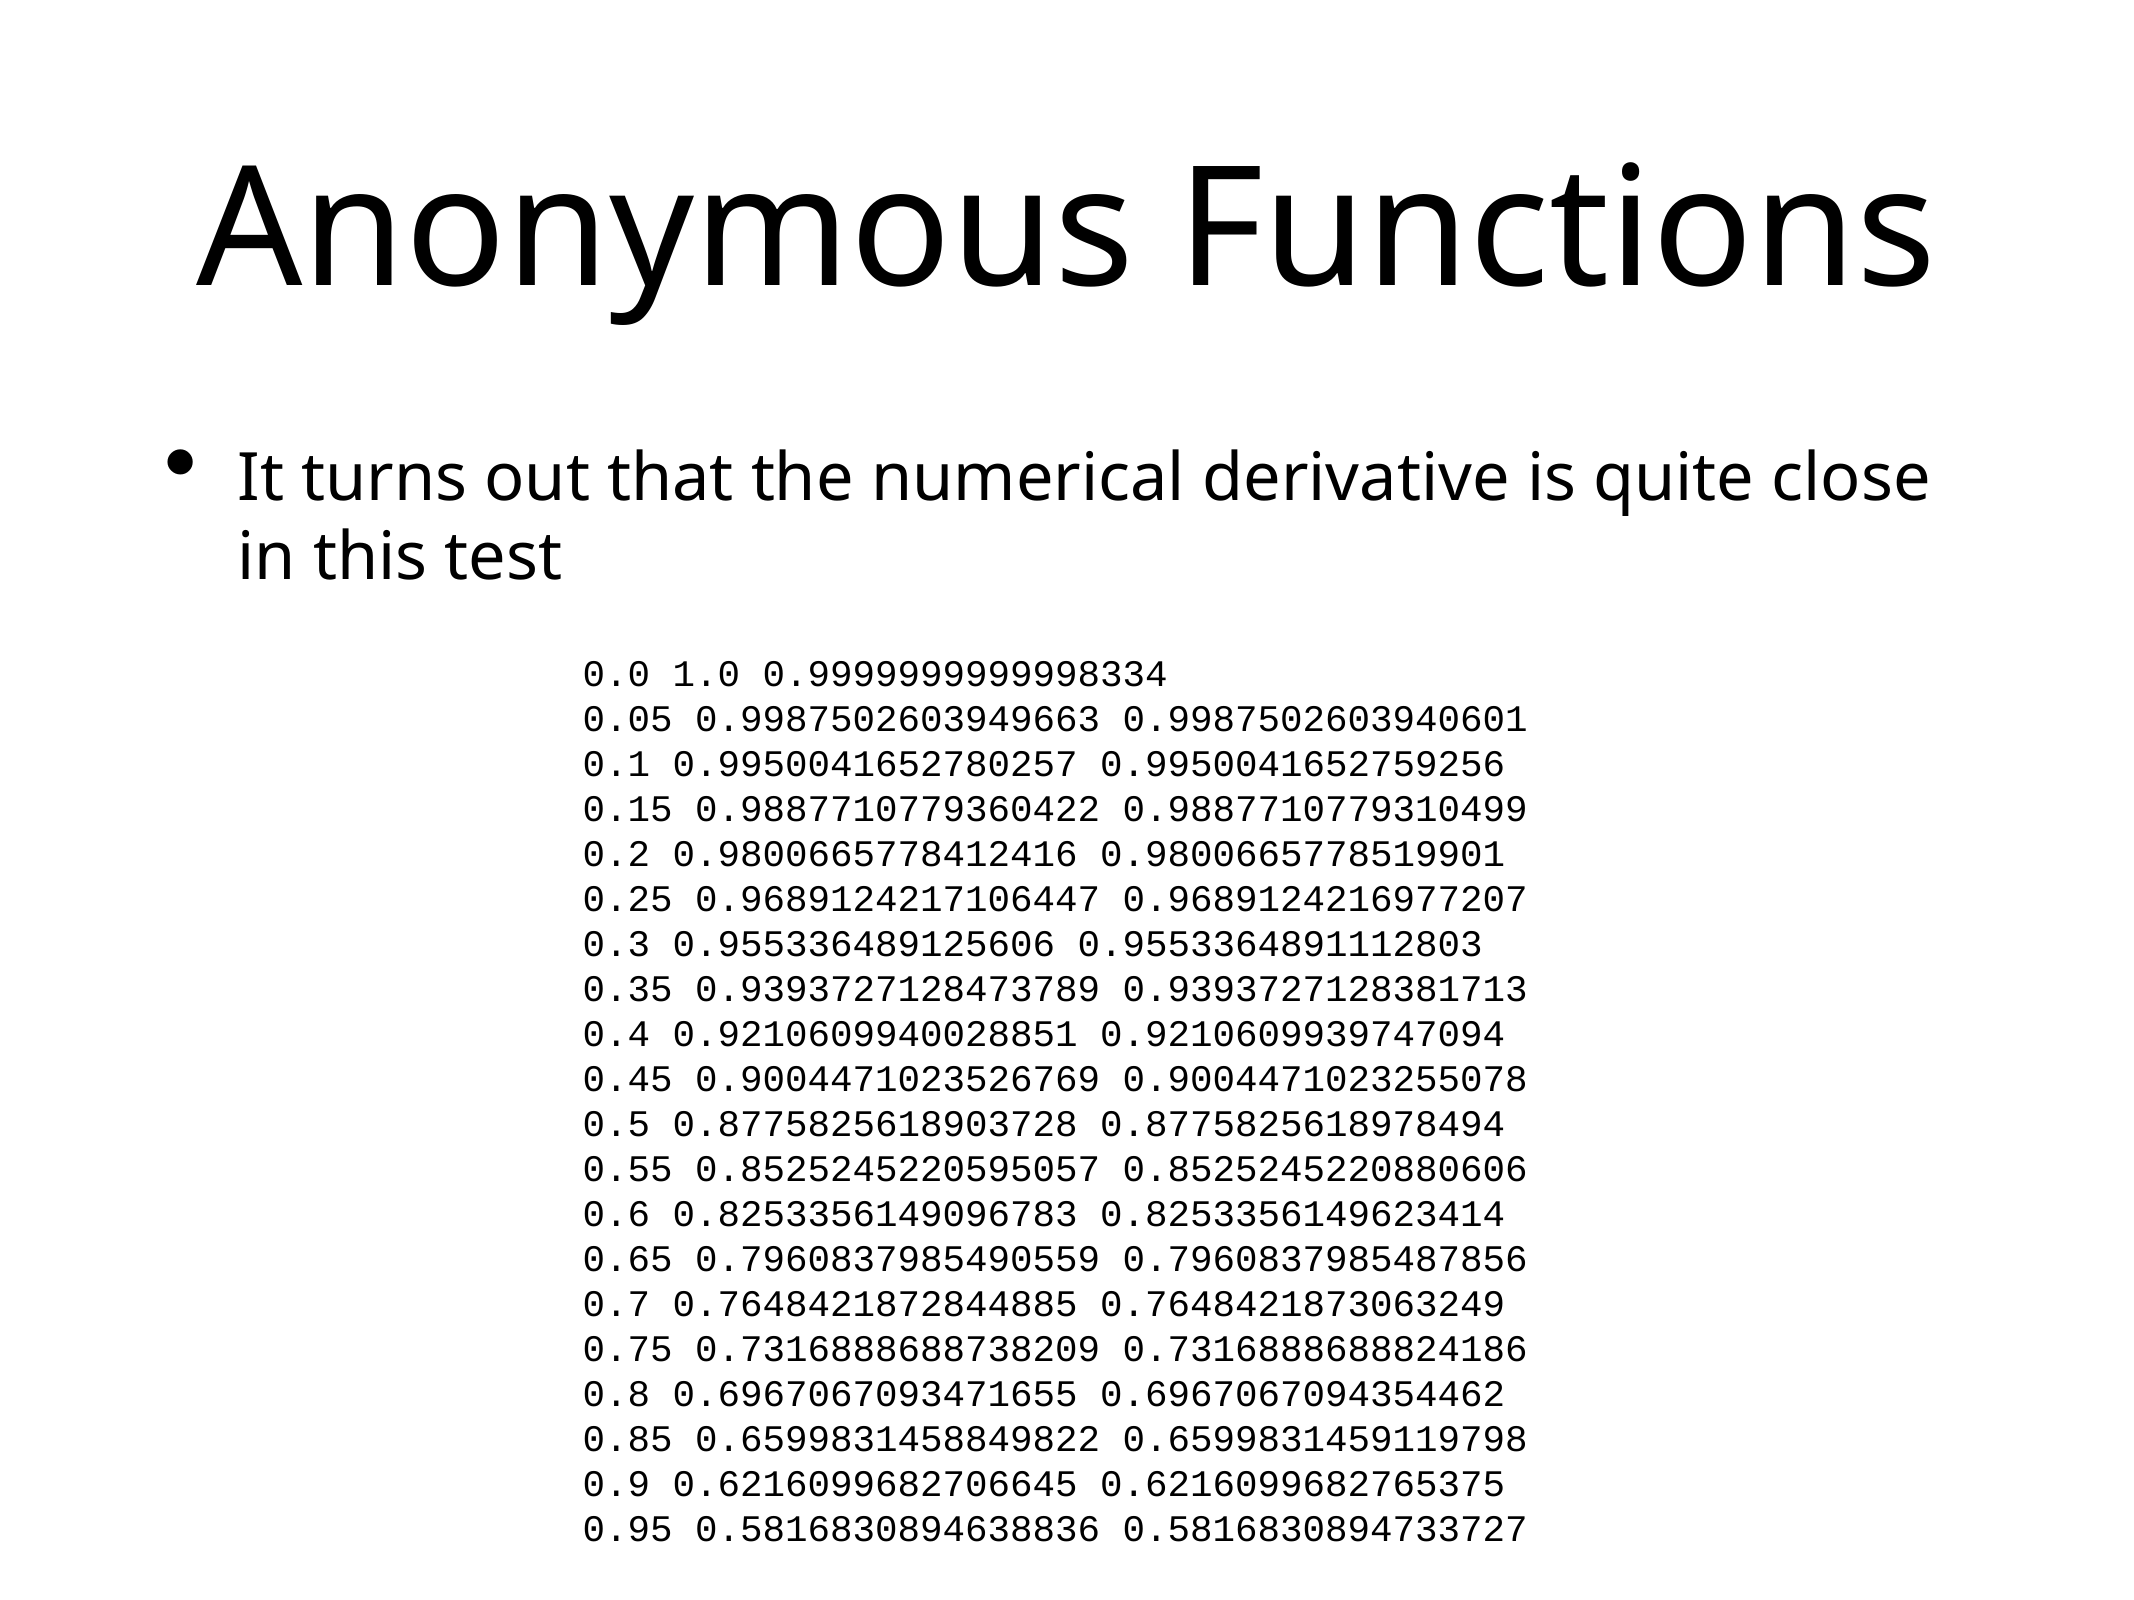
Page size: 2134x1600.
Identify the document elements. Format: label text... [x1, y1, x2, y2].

title Anonymous Functions [155, 41, 1978, 397]
list It turns out that the numerical derivative is quite close in this test [155, 424, 1978, 1457]
text_box 0.0 1.0 0.9999999999998334 0.05 0.9987502603949663 0.9987502603940601 0.1 0.9950041652780257 0.9950041652759256 0.15 0.9887710779360422 0.9887710779310499 0.2 0.9800665778412416 0.9800665778519901 0.25 0.9689124217106447 0.9689124216977207 0.3 0.955336489125606 0.9553364891112803 0.35 0.9393727128473789 0.9393727128381713 0.4 0.9210609940028851 0.9210609939747094 0.45 0.9004471023526769 0.9004471023255078 0.5 0.8775825618903728 0.8775825618978494 0.55 0.8525245220595057 0.8525245220880606 0.6 0.8253356149096783 0.8253356149623414 0.65 0.7960837985490559 0.7960837985487856 0.7 0.7648421872844885 0.7648421873063249 0.75 0.7316888688738209 0.7316888688824186 0.8 0.6967067093471655 0.6967067094354462 0.85 0.6599831458849822 0.6599831459119798 0.9 0.6216099682706645 0.6216099682765375 0.95 0.5816830894638836 0.5816830894733727 [574, 640, 1537, 1558]
